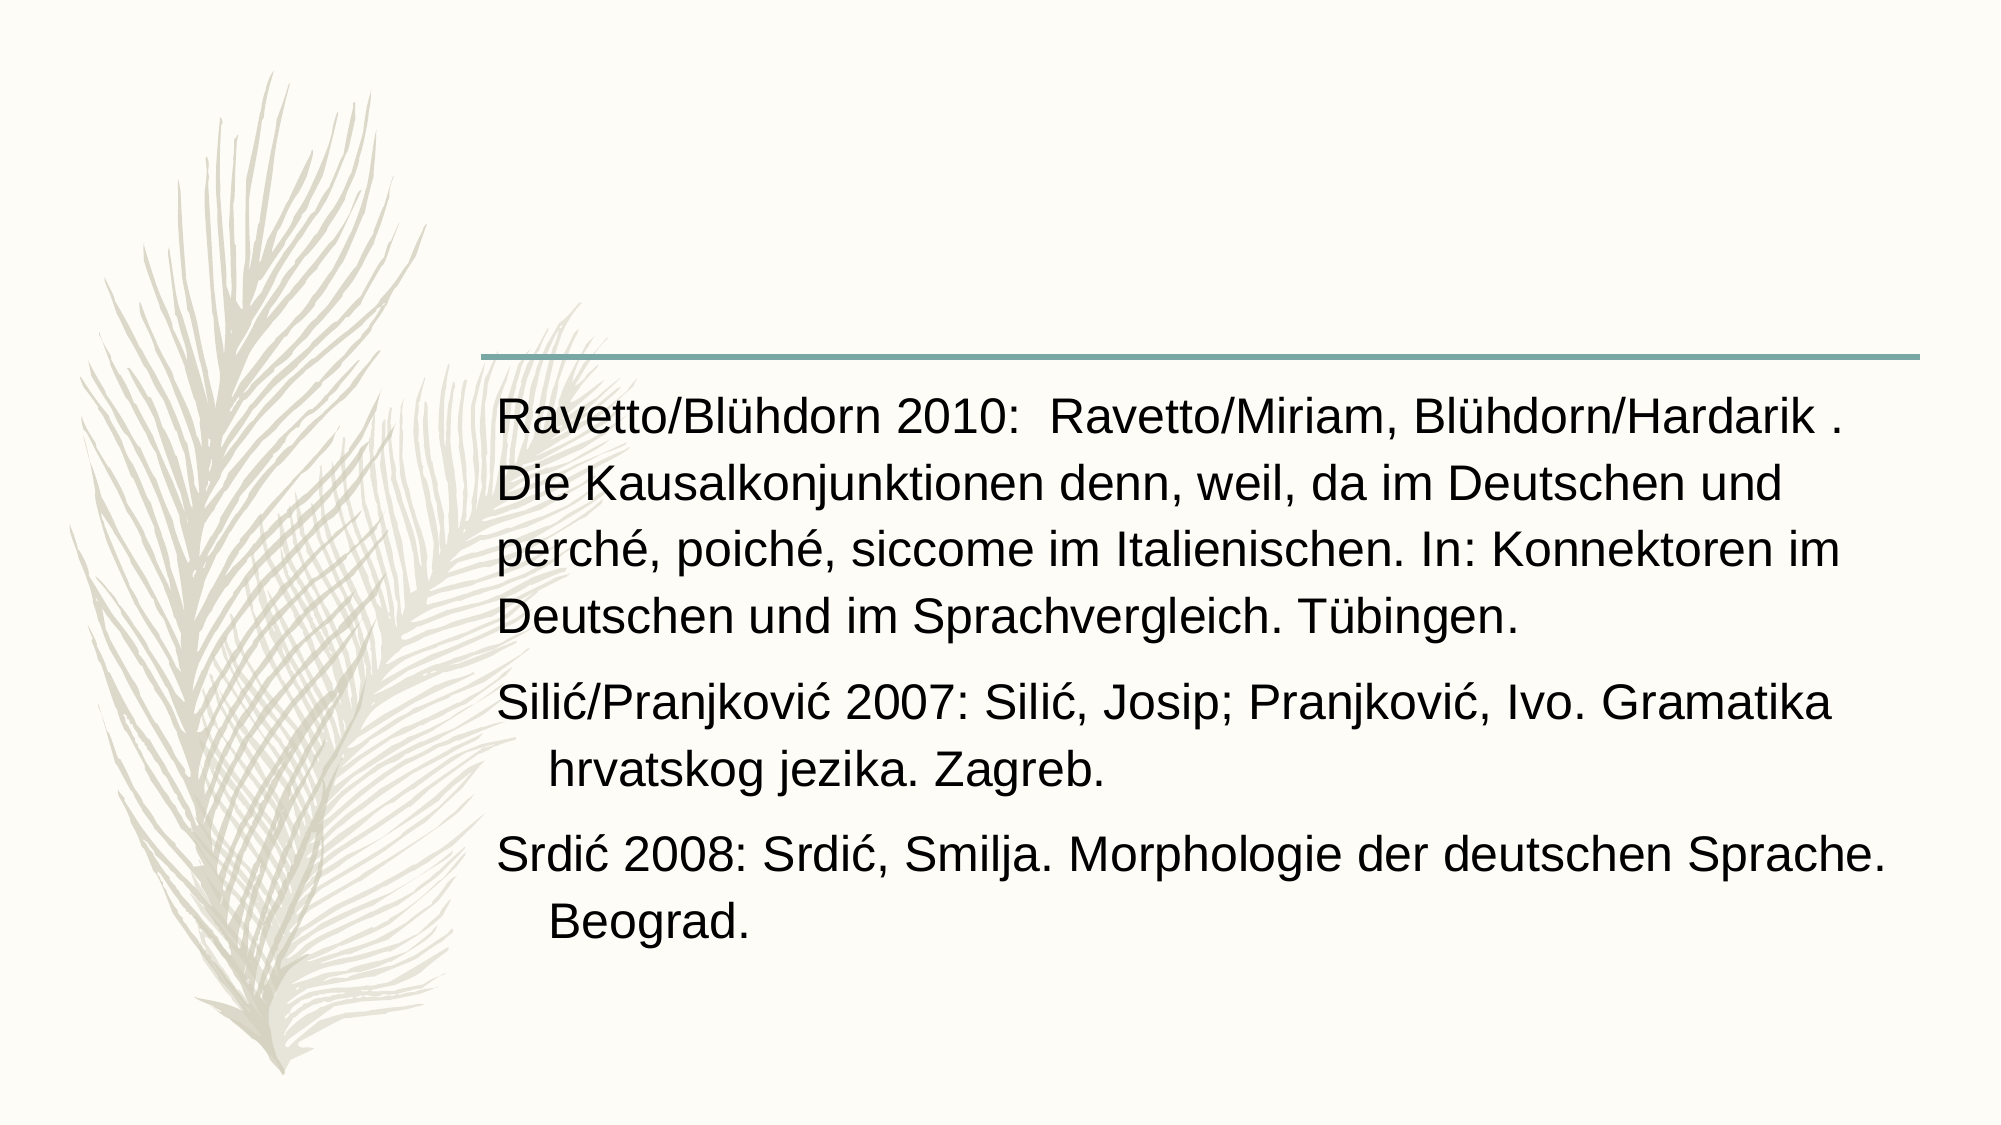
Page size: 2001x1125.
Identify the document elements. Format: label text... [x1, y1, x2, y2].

list Ravetto/Blühdorn 2010: Ravetto/Miriam, Blühdorn/Hardarik . Die Kausalkonjunktionen denn, weil, da im Deutschen und perché, poiché, siccome im Italienischen. In: Konnektoren im Deutschen und im Sprachvergleich. Tübingen. Silić/Pranjković 2007: Silić, Josip; Pranjković, Ivo. Gramatika hrvatskog jezika. Zagreb. Srdić 2008: Srdić, Smilja. Morphologie der deutschen Sprache. Beograd. [481, 369, 1920, 999]
